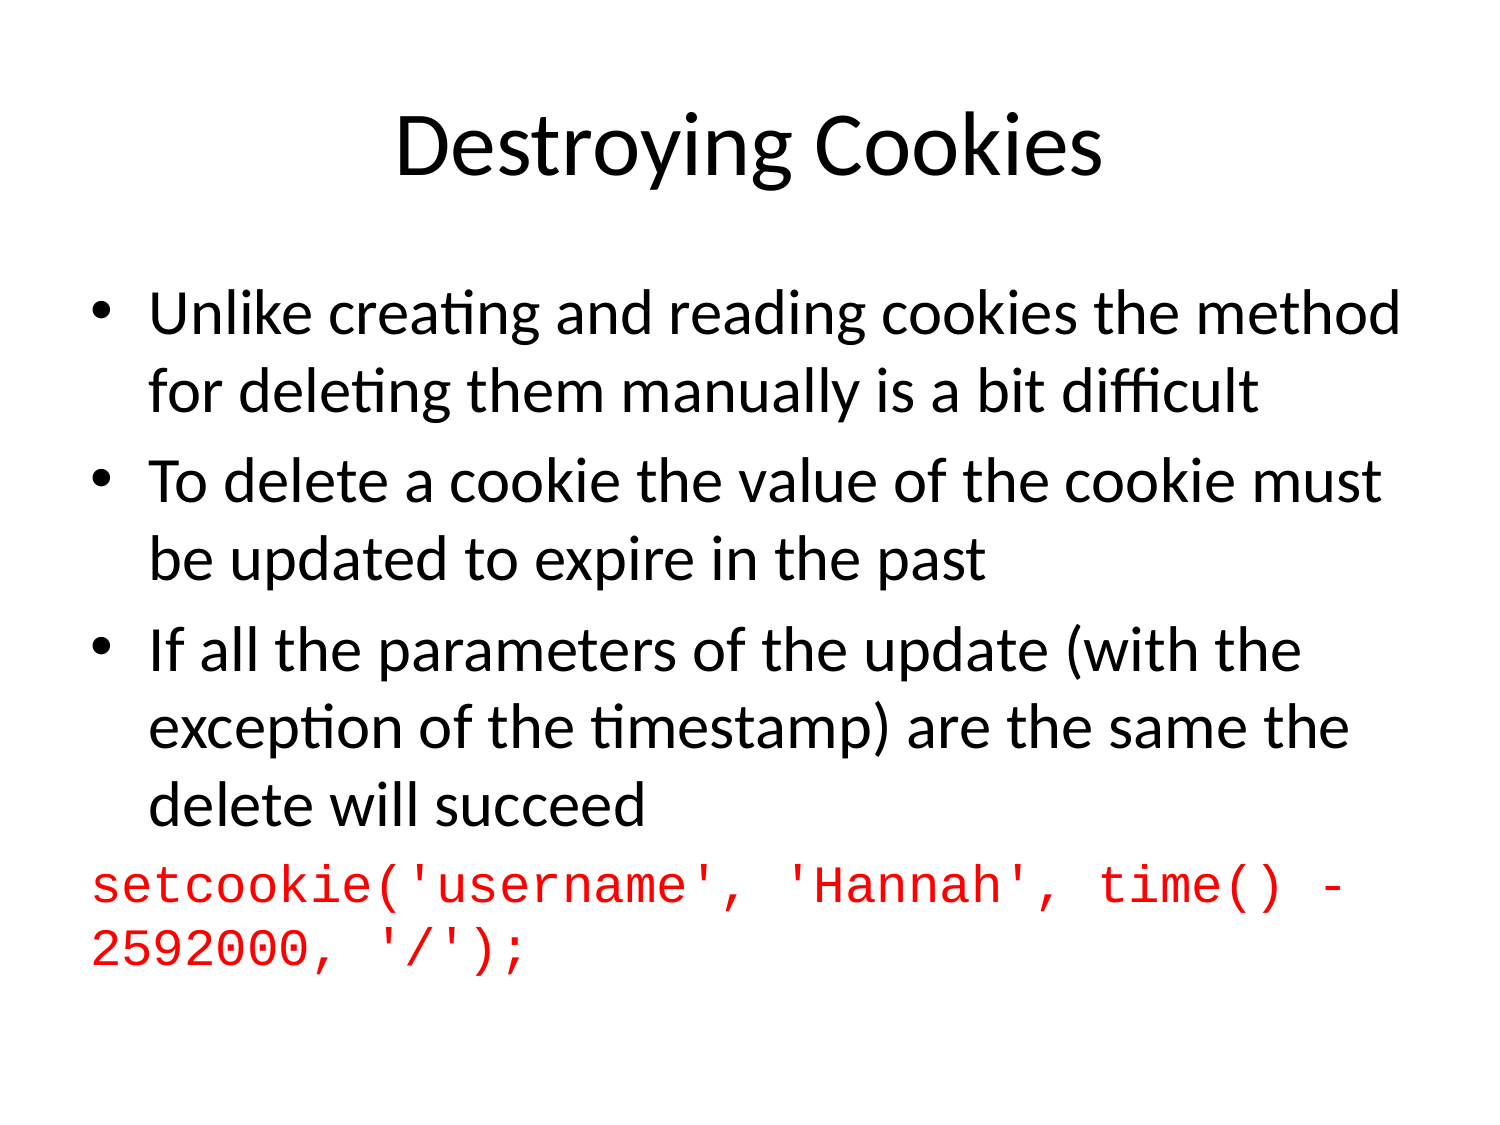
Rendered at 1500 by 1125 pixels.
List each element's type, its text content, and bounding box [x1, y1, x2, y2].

list Unlike creating and reading cookies the method for deleting them manually is a bit difficult To delete a cookie the value of the cookie must be updated to expire in the past If all the parameters of the update (with the exception of the timestamp) are the same the delete will succeed setcookie('username', 'Hannah', time() - 2592000, '/'); [75, 262, 1425, 1005]
title Destroying Cookies [75, 45, 1425, 233]
